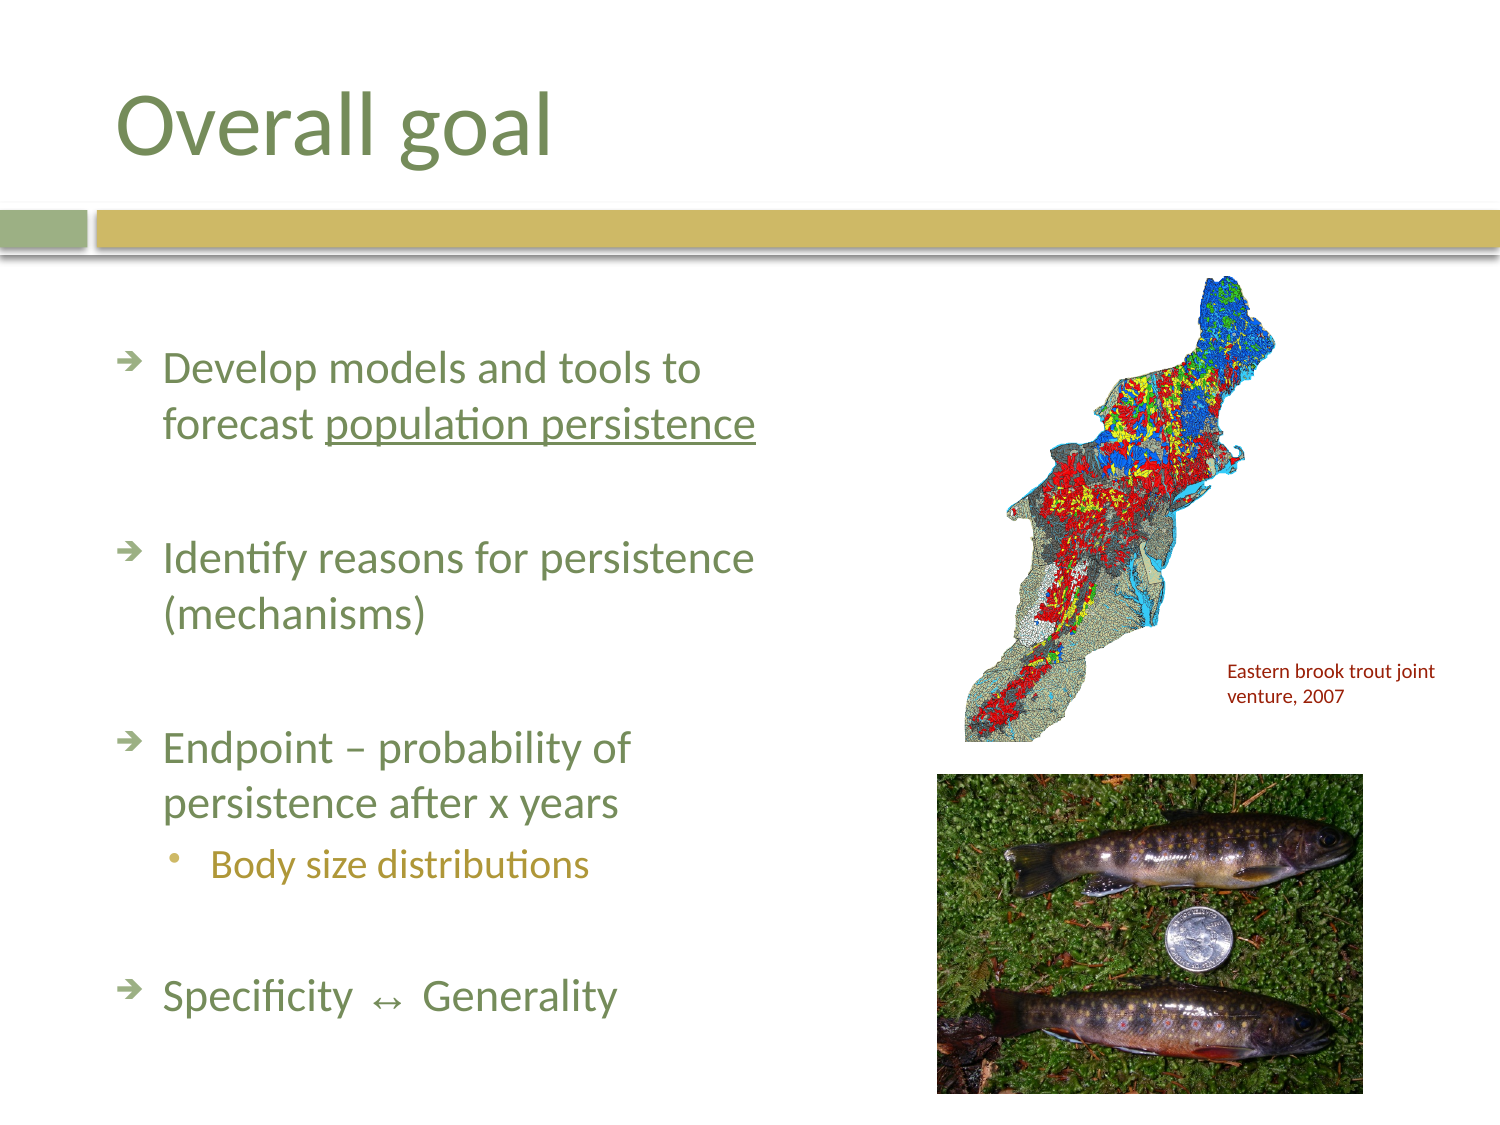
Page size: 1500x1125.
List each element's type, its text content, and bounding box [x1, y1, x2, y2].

picture [937, 774, 1363, 1094]
text_box Eastern brook trout joint venture, 2007 [1280, 649, 1475, 715]
title Overall goal [100, 37, 1438, 200]
picture [962, 274, 1277, 742]
list Develop models and tools to forecast population persistence Identify reasons for persistence (mechanisms) Endpoint – probability of persistence after x years Body size distributions Specificity ↔ Generality [100, 262, 775, 1088]
